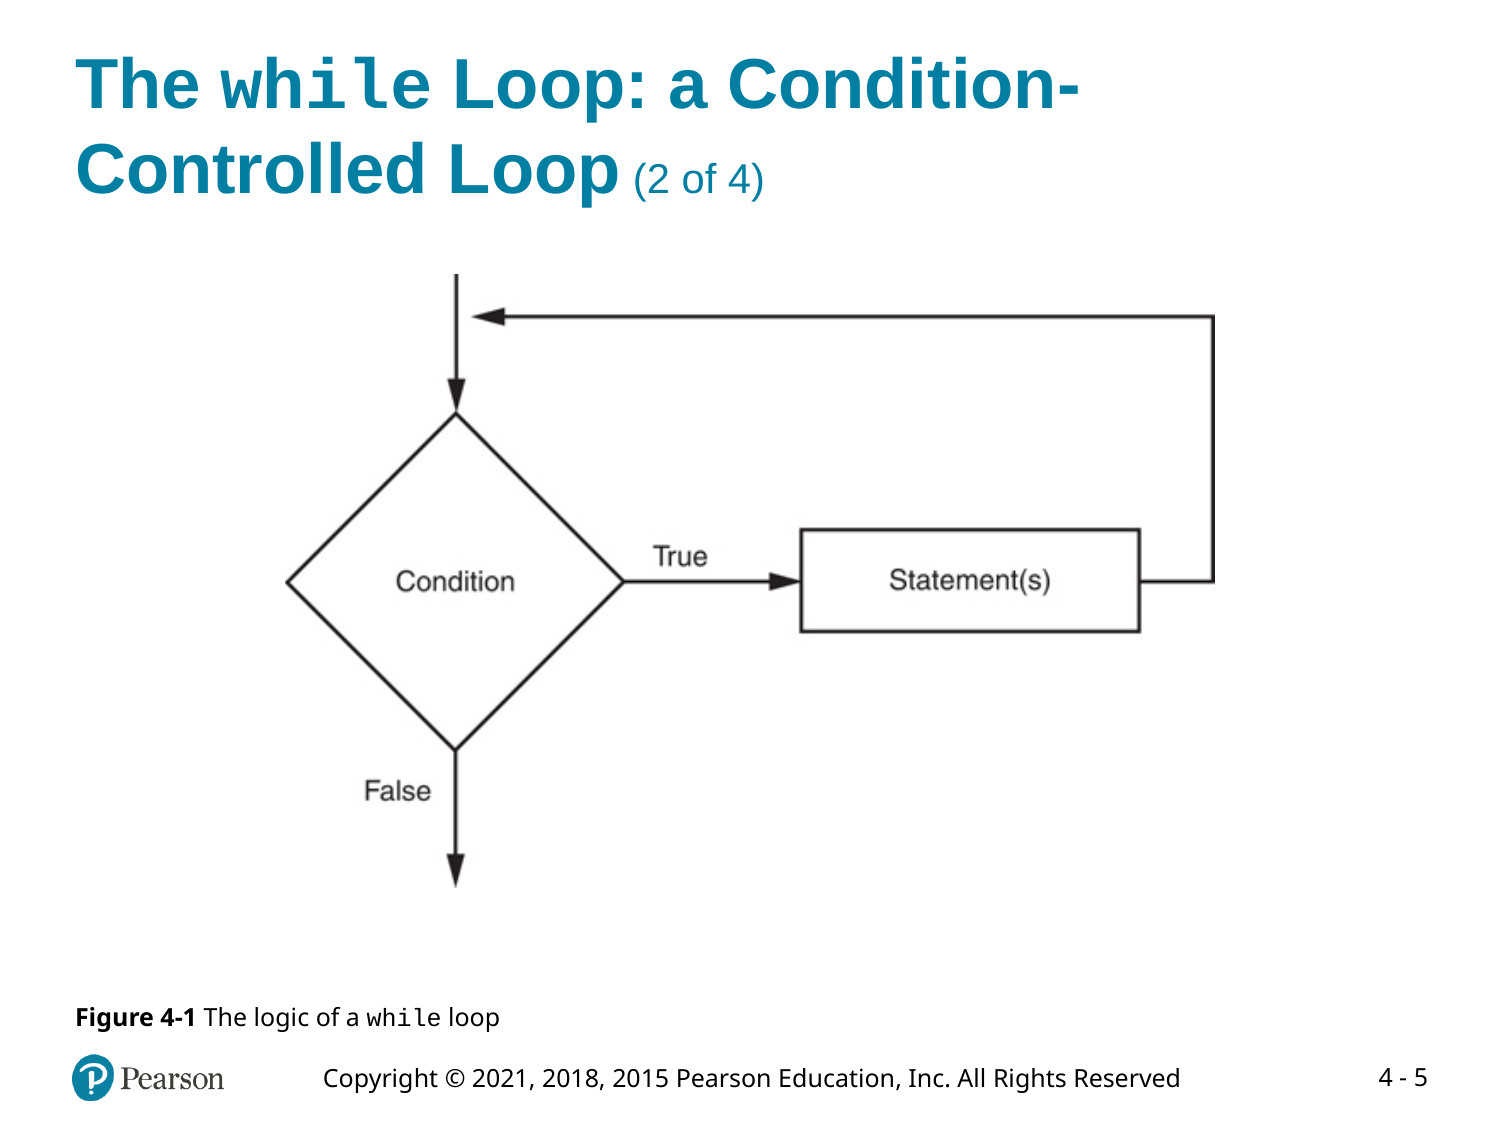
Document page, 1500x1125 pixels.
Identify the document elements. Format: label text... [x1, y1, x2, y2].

picture [81, 1064, 107, 1089]
picture [99, 1054, 224, 1101]
picture [72, 1087, 83, 1101]
picture [72, 1054, 89, 1072]
title The while Loop: a Condition-Controlled Loop (2 of 4) [75, 37, 1425, 213]
list Figure 4-1 The logic of a while loop [75, 950, 1425, 1031]
picture [285, 274, 1215, 888]
